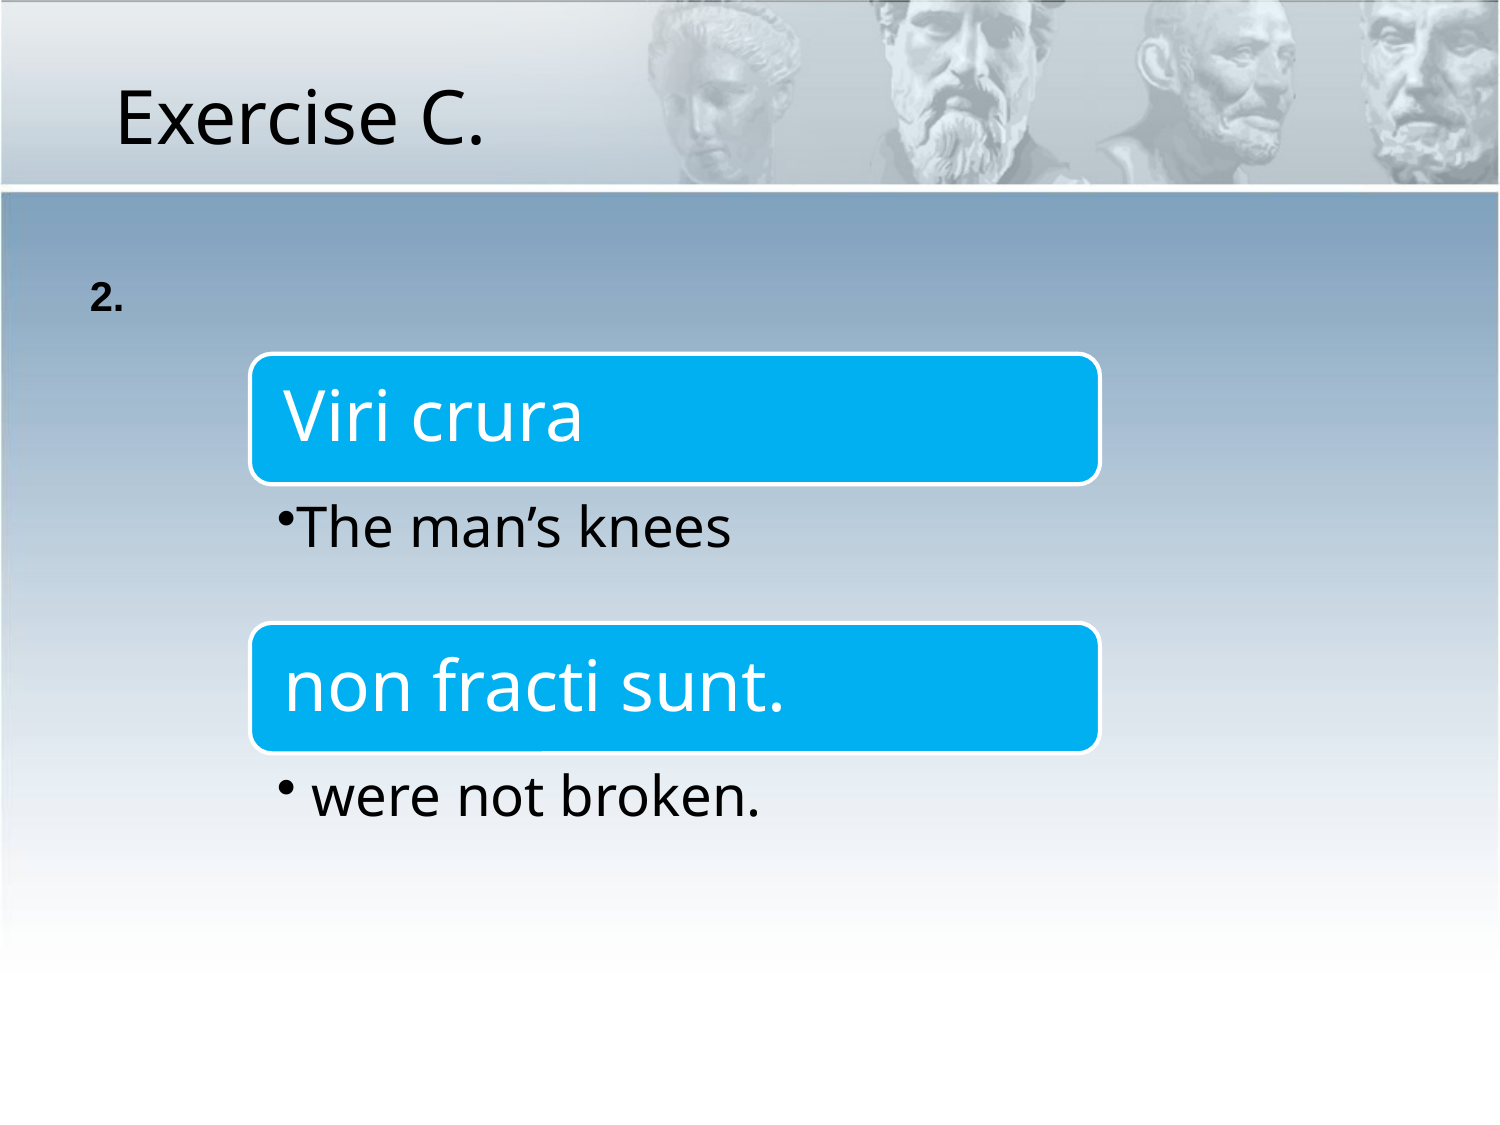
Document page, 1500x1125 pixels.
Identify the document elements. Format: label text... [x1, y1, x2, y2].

text_box 2. [75, 262, 175, 328]
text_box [249, 349, 1101, 897]
picture [0, 0, 1500, 1125]
text_box Exercise C. [99, 62, 502, 168]
